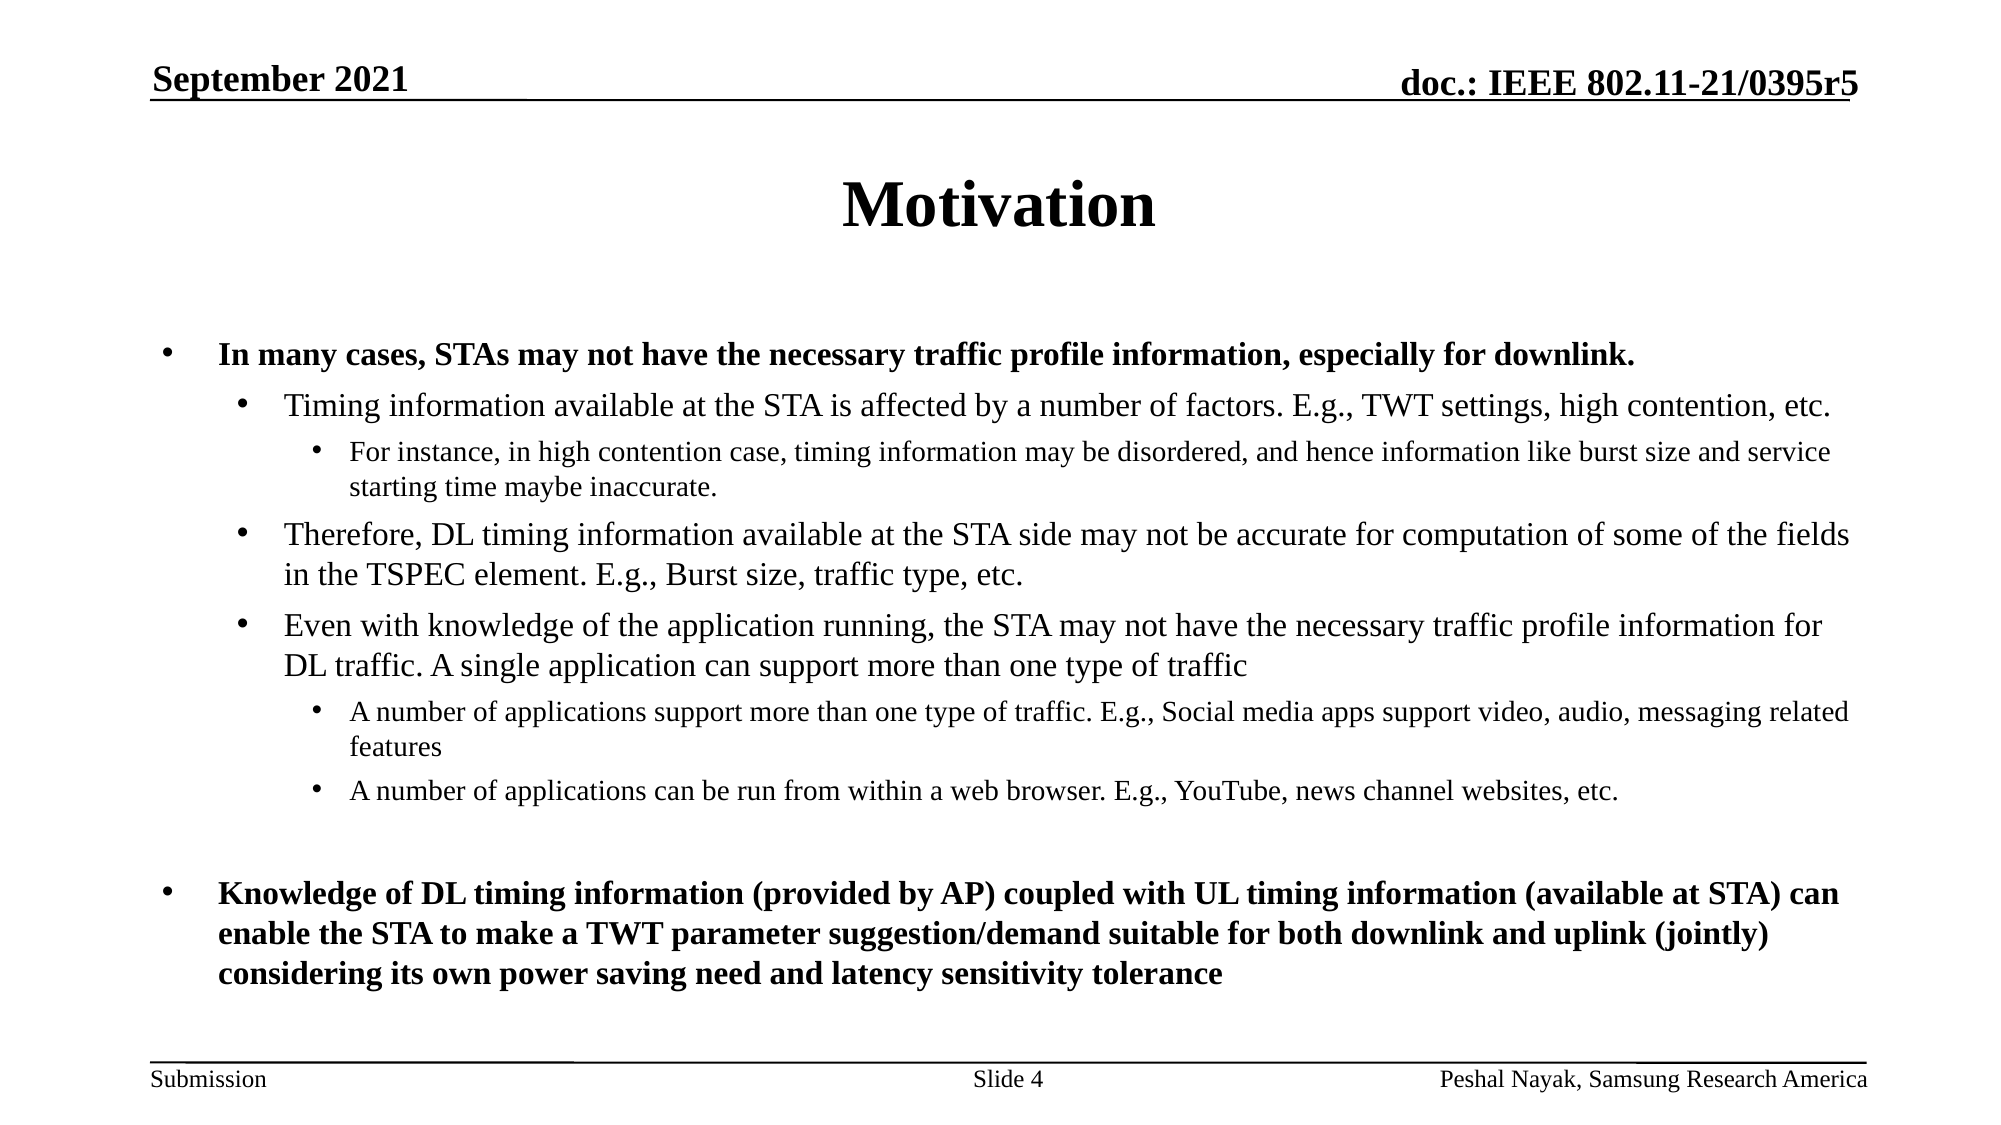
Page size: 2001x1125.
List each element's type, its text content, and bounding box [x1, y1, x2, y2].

slide_number Slide 4 [950, 1061, 1067, 1123]
list In many cases, STAs may not have the necessary traffic profile information, especially for downlink. Timing information available at the STA is affected by a number of factors. E.g., TWT settings, high contention, etc. For instance, in high contention case, timing information may be disordered, and hence information like burst size and service starting time maybe inaccurate. Therefore, DL timing information available at the STA side may not be accurate for computation of some of the fields in the TSPEC element. E.g., Burst size, traffic type, etc. Even with knowledge of the application running, the STA may not have the necessary traffic profile information for DL traffic. A single application can support more than one type of traffic A number of applications support more than one type of traffic. E.g., Social media apps support video, audio, messaging related features A number of applications can be run from within a web browser. E.g., YouTube, news channel websites, etc. Knowledge of DL timing information (provided by AP) coupled with UL timing information (available at STA) can enable the STA to make a TWT parameter suggestion/demand suitable for both downlink and uplink (jointly) considering its own power saving need and latency sensitivity tolerance [146, 324, 1885, 1000]
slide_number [152, 54, 563, 100]
title Motivation [149, 112, 1850, 288]
footer Peshal Nayak, Samsung Research America [1171, 1061, 1869, 1093]
